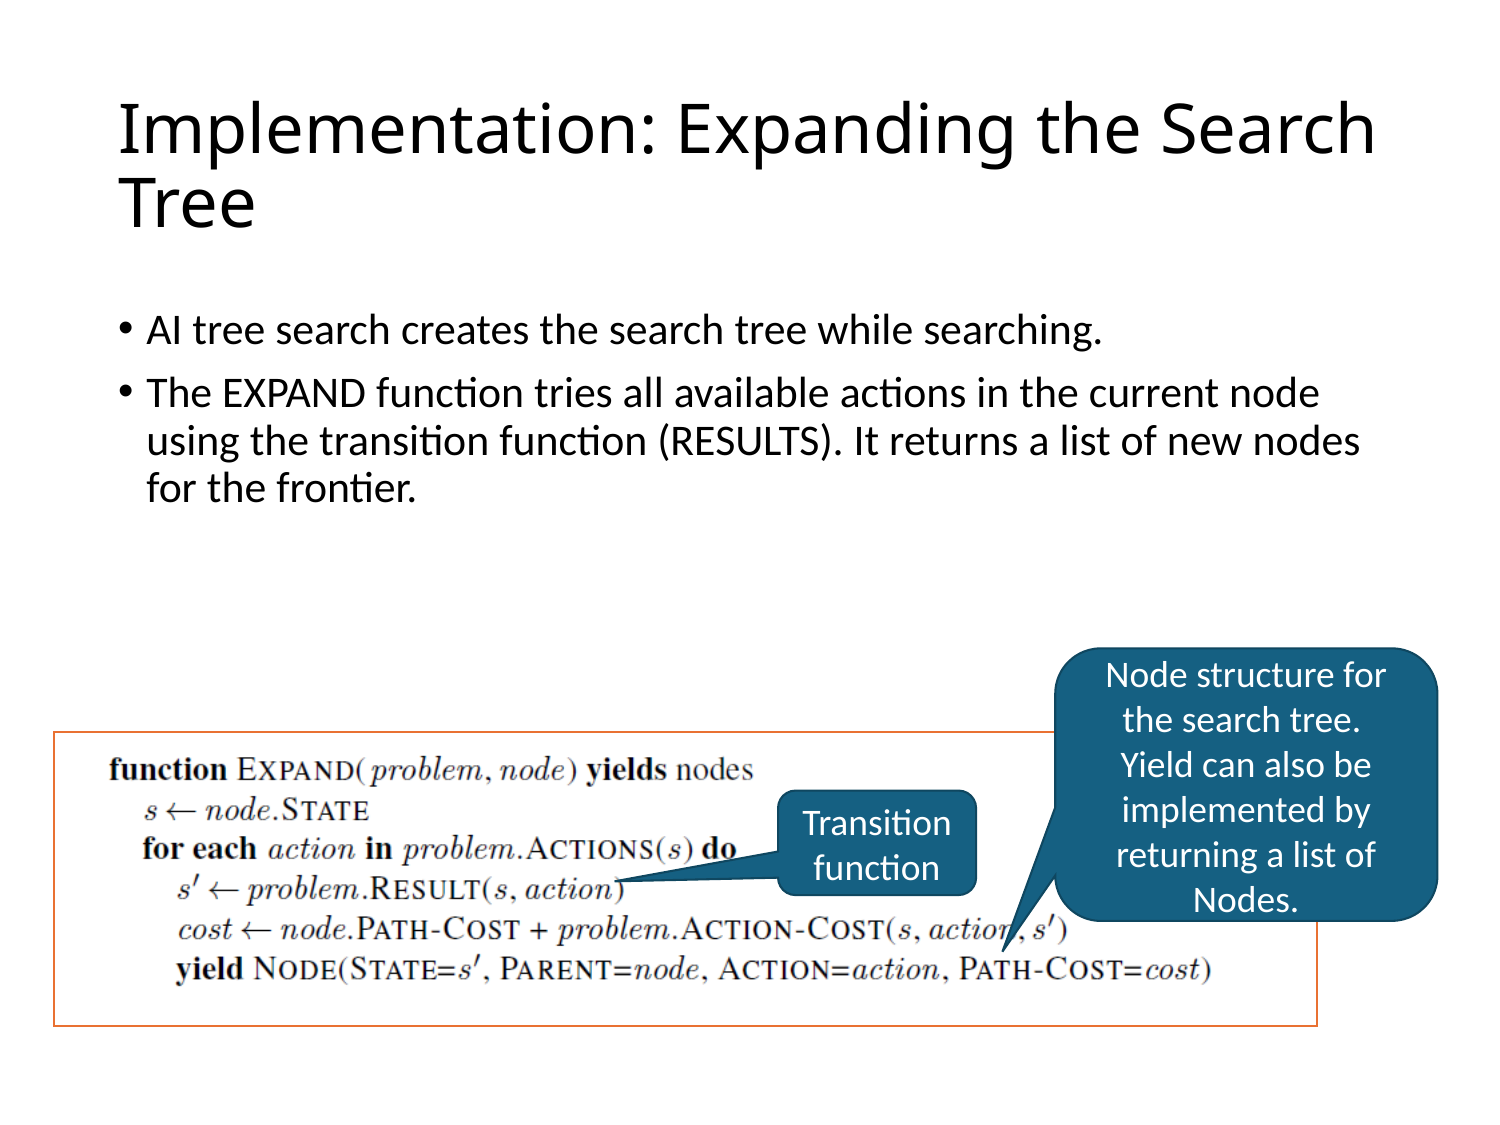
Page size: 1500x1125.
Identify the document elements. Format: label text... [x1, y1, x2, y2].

text_box Node structure for the search tree. Yield can also be implemented by returning a list of Nodes. [1054, 647, 1439, 922]
picture [55, 732, 1316, 1025]
title Implementation: Expanding the Search Tree [103, 59, 1397, 278]
list AI tree search creates the search tree while searching. The EXPAND function tries all available actions in the current node using the transition function (RESULTS). It returns a list of new nodes for the frontier. [103, 299, 1397, 649]
